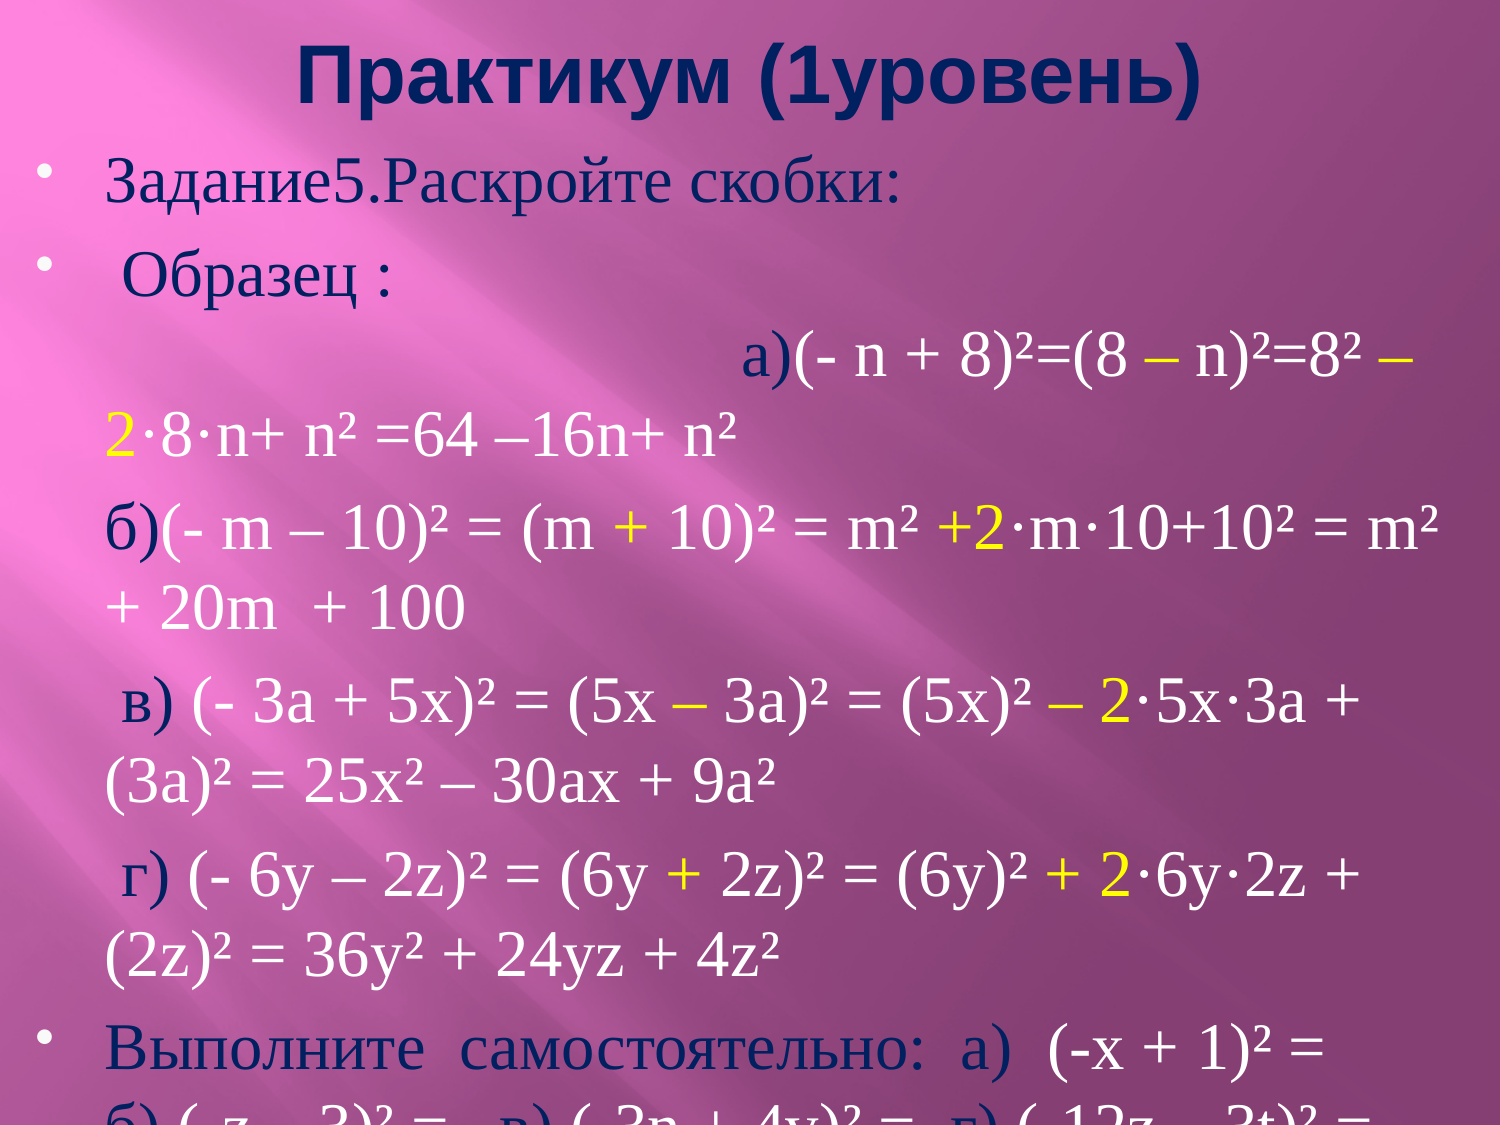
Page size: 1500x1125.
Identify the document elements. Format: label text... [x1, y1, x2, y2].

list Задание5.Раскройте скобки: Образец : а)(- n + 8)²=(8 – n)²=8² –2·8·n+ n² =64 –16n+ n² б)(- m – 10)² = (m + 10)² = m² +2·m·10+10² = m² + 20m + 100 в) (- 3a + 5x)² = (5x – 3a)² = (5x)² – 2·5x·3a + (3a)² = 25x² – 30ax + 9a² г) (- 6y – 2z)² = (6y + 2z)² = (6y)² + 2·6y·2z + (2z)² = 36y² + 24yz + 4z² Выполните самостоятельно: а) (-x + 1)² = б) (-z – 3)² = в) (-3n + 4v)² = г) (-12z – 3t)² = [0, 128, 1500, 1125]
title Практикум (1уровень) [75, 0, 1425, 128]
